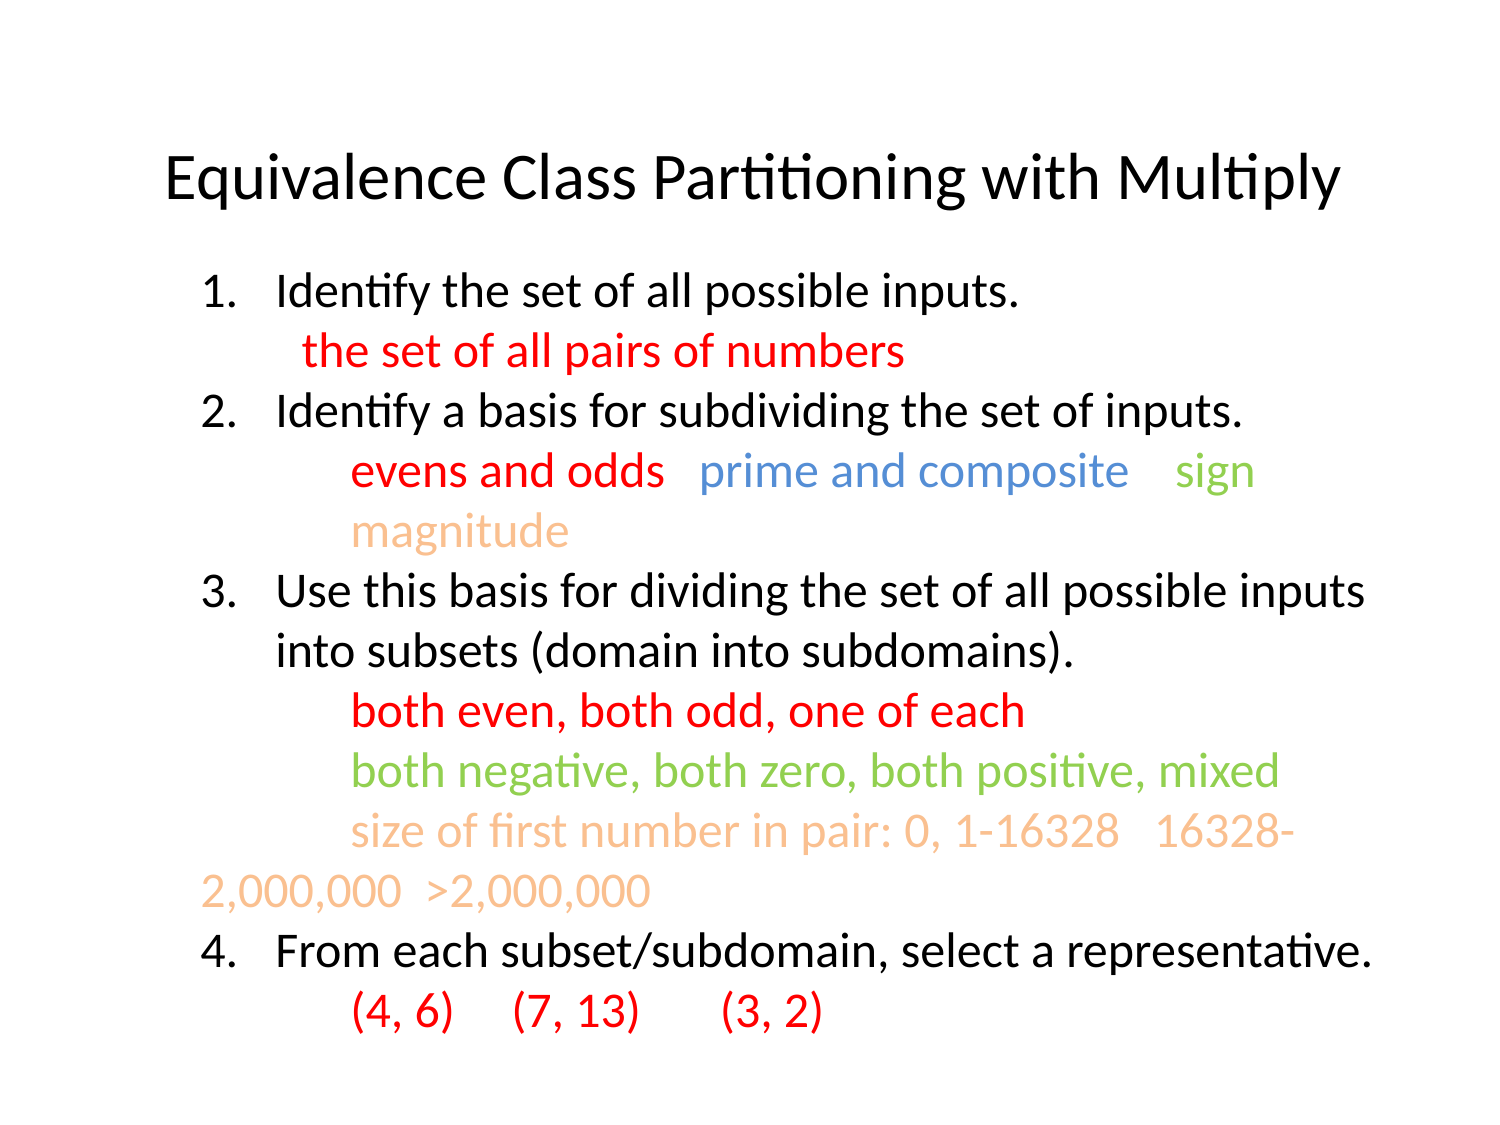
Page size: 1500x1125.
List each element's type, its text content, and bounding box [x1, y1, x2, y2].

text_box Identify the set of all possible inputs. the set of all pairs of numbers Identify a basis for subdividing the set of inputs. evens and odds prime and composite sign magnitude Use this basis for dividing the set of all possible inputs into subsets (domain into subdomains). both even, both odd, one of each both negative, both zero, both positive, mixed size of first number in pair: 0, 1-16328 16328-2,000,000 >2,000,000 From each subset/subdomain, select a representative. (4, 6) (7, 13) (3, 2) [185, 249, 1413, 1045]
text_box Equivalence Class Partitioning with Multiply [150, 125, 1375, 220]
